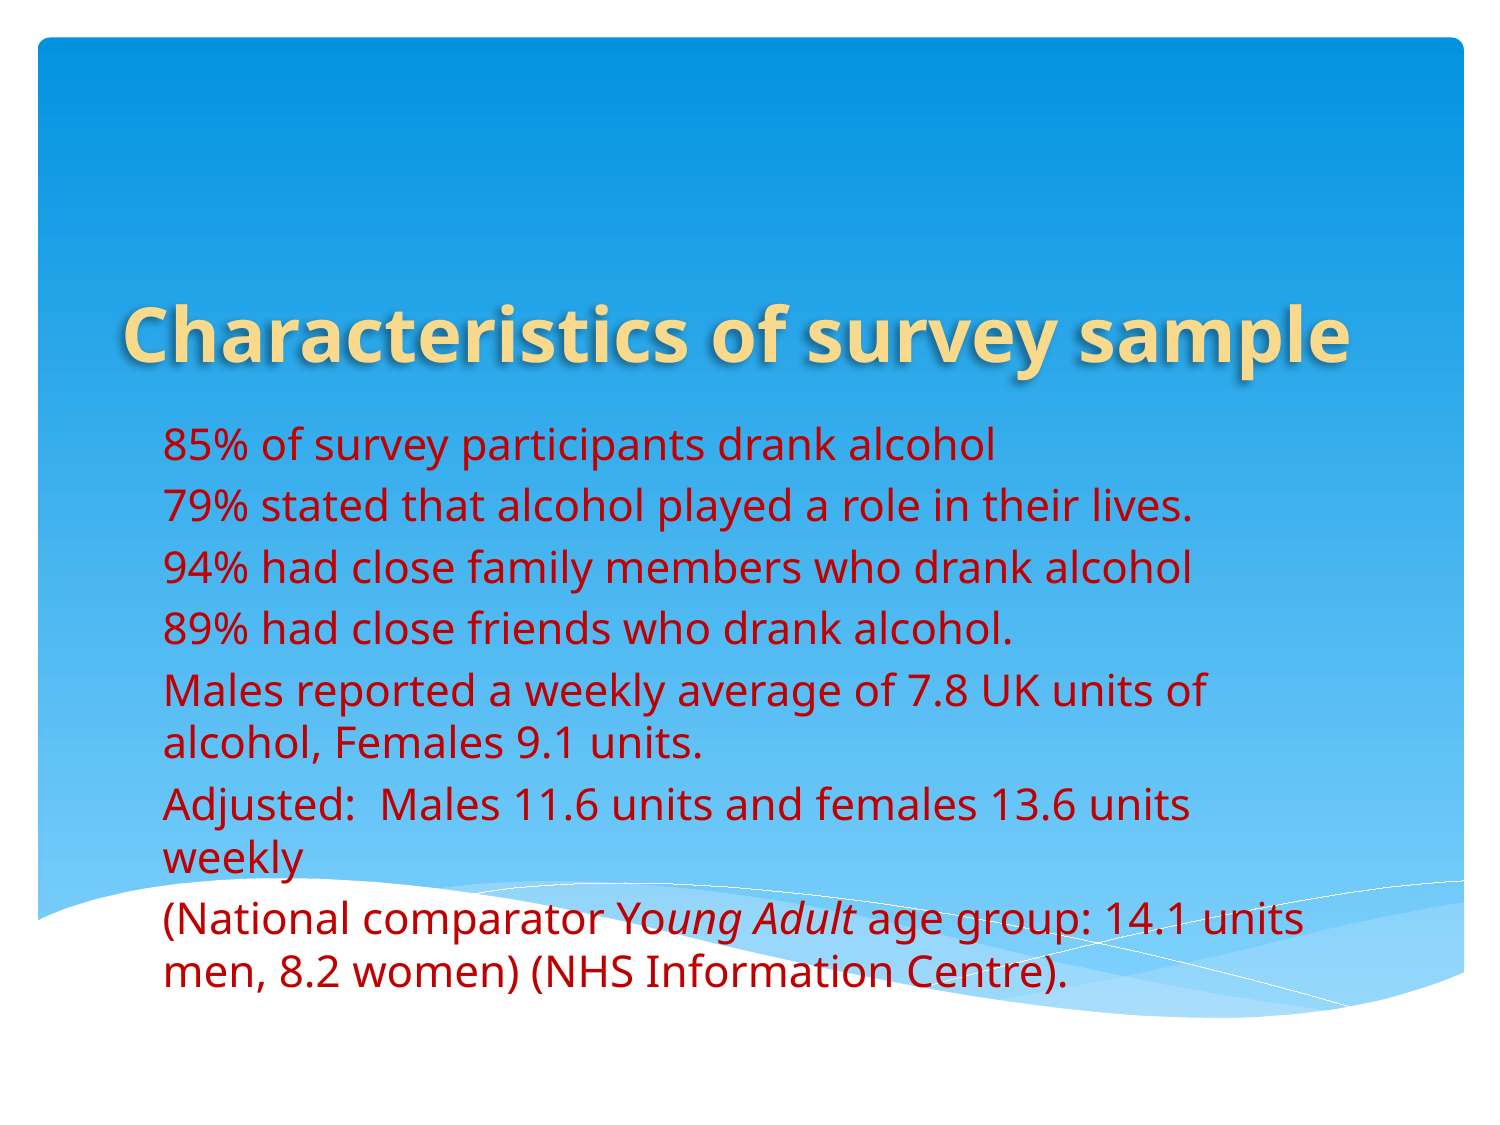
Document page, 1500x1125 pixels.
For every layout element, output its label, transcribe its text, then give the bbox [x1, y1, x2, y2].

subtitle 85% of survey participants drank alcohol 79% stated that alcohol played a role in their lives. 94% had close family members who drank alcohol 89% had close friends who drank alcohol. Males reported a weekly average of 7.8 UK units of alcohol, Females 9.1 units. Adjusted: Males 11.6 units and females 13.6 units weekly (National comparator Young Adult age group: 14.1 units men, 8.2 women) (NHS Information Centre). [147, 408, 1329, 1024]
title Characteristics of survey sample [100, 184, 1376, 477]
